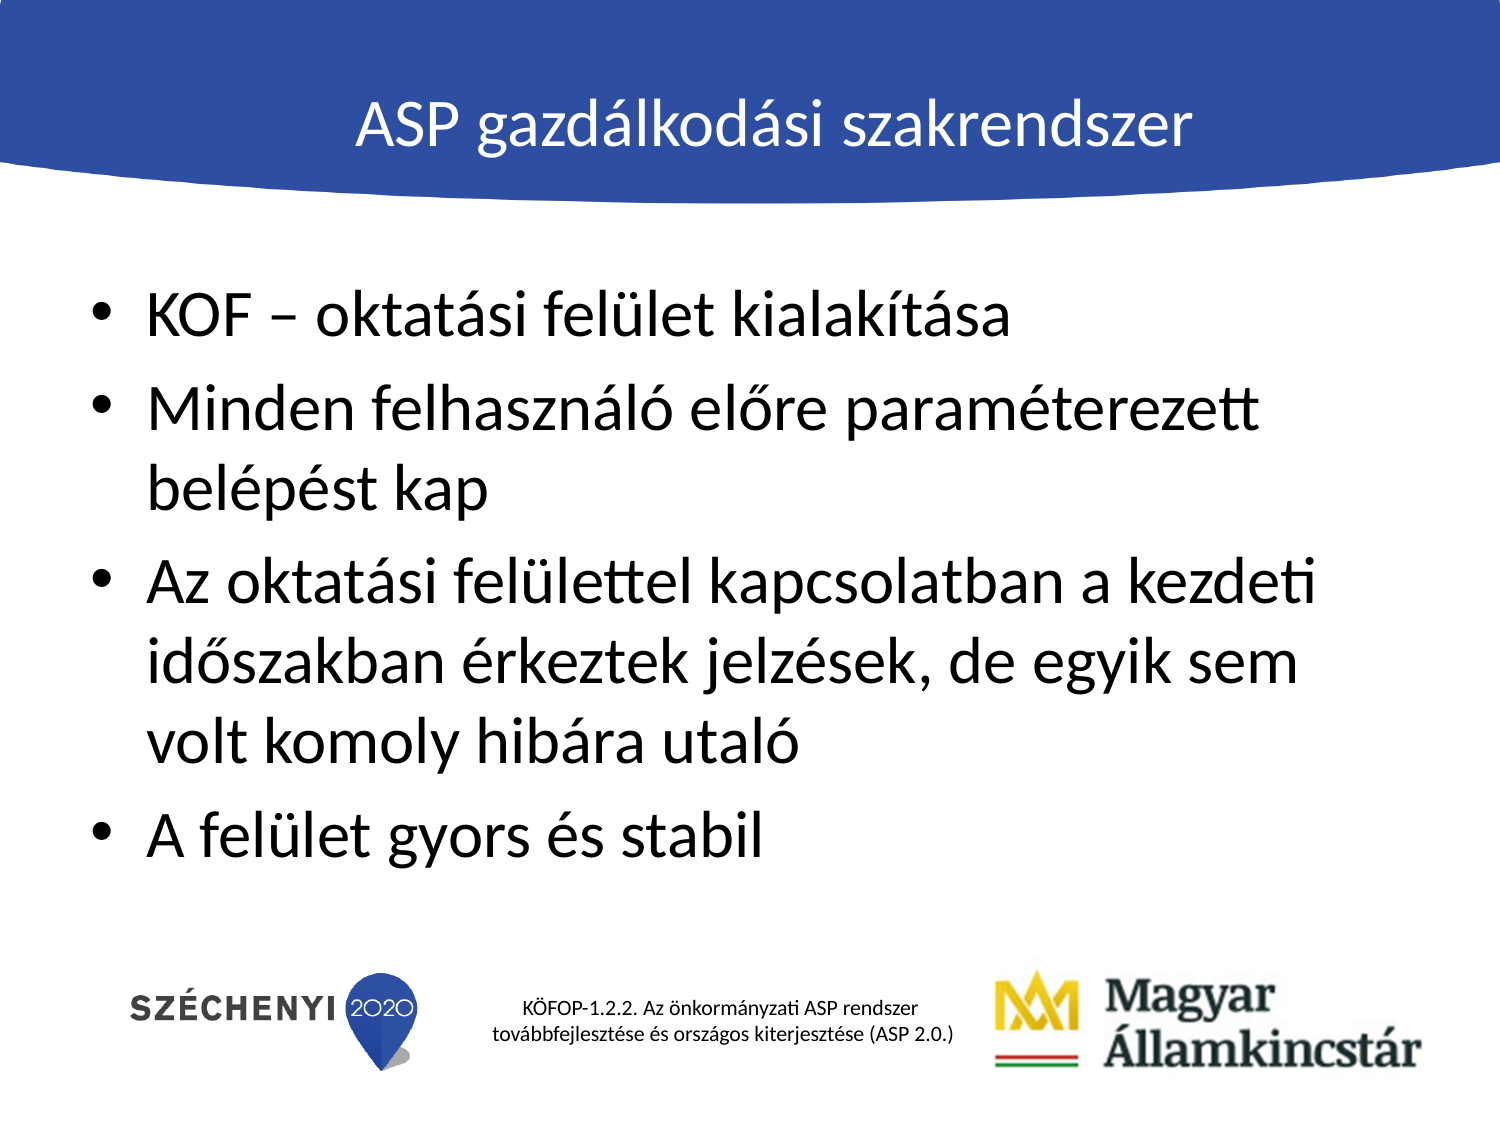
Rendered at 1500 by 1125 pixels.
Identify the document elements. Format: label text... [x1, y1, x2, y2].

list KOF – oktatási felület kialakítása Minden felhasználó előre paraméterezett belépést kap Az oktatási felülettel kapcsolatban a kezdeti időszakban érkeztek jelzések, de egyik sem volt komoly hibára utaló A felület gyors és stabil [75, 262, 1425, 1005]
text_box ASP gazdálkodási szakrendszer [99, 70, 1450, 258]
picture [0, 0, 1500, 1125]
